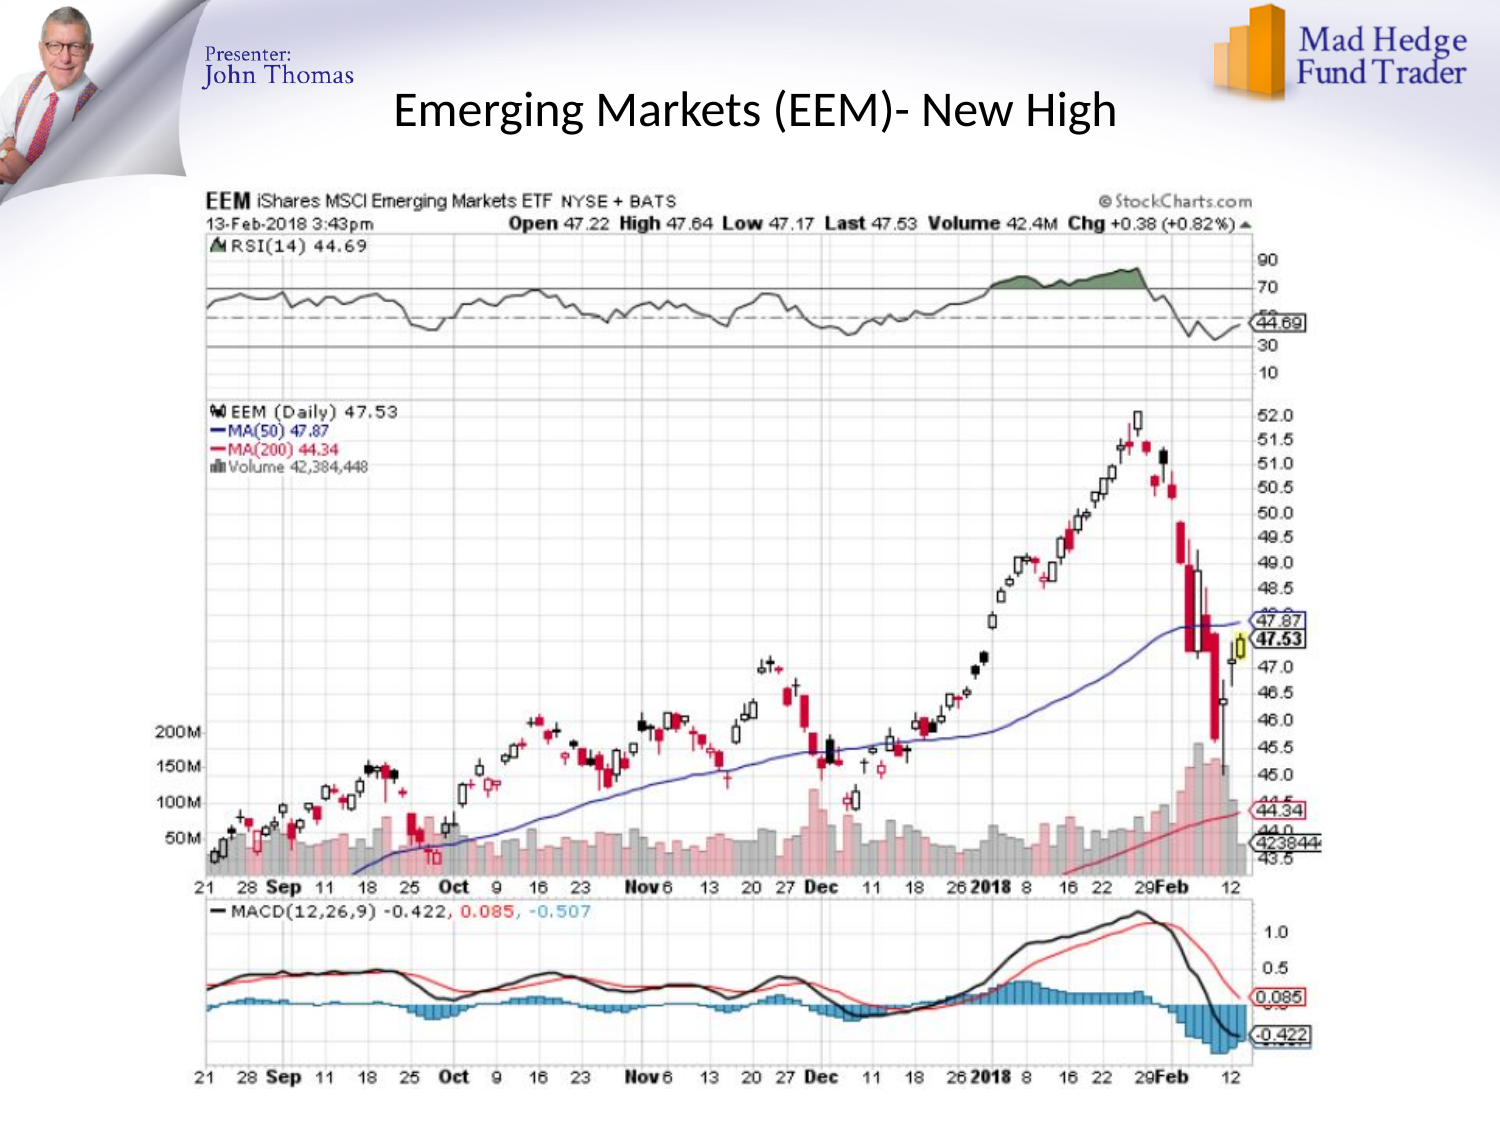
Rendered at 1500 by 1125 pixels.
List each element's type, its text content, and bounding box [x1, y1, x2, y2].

picture [0, 0, 1500, 1090]
title Emerging Markets (EEM)- New High [75, 24, 1425, 188]
